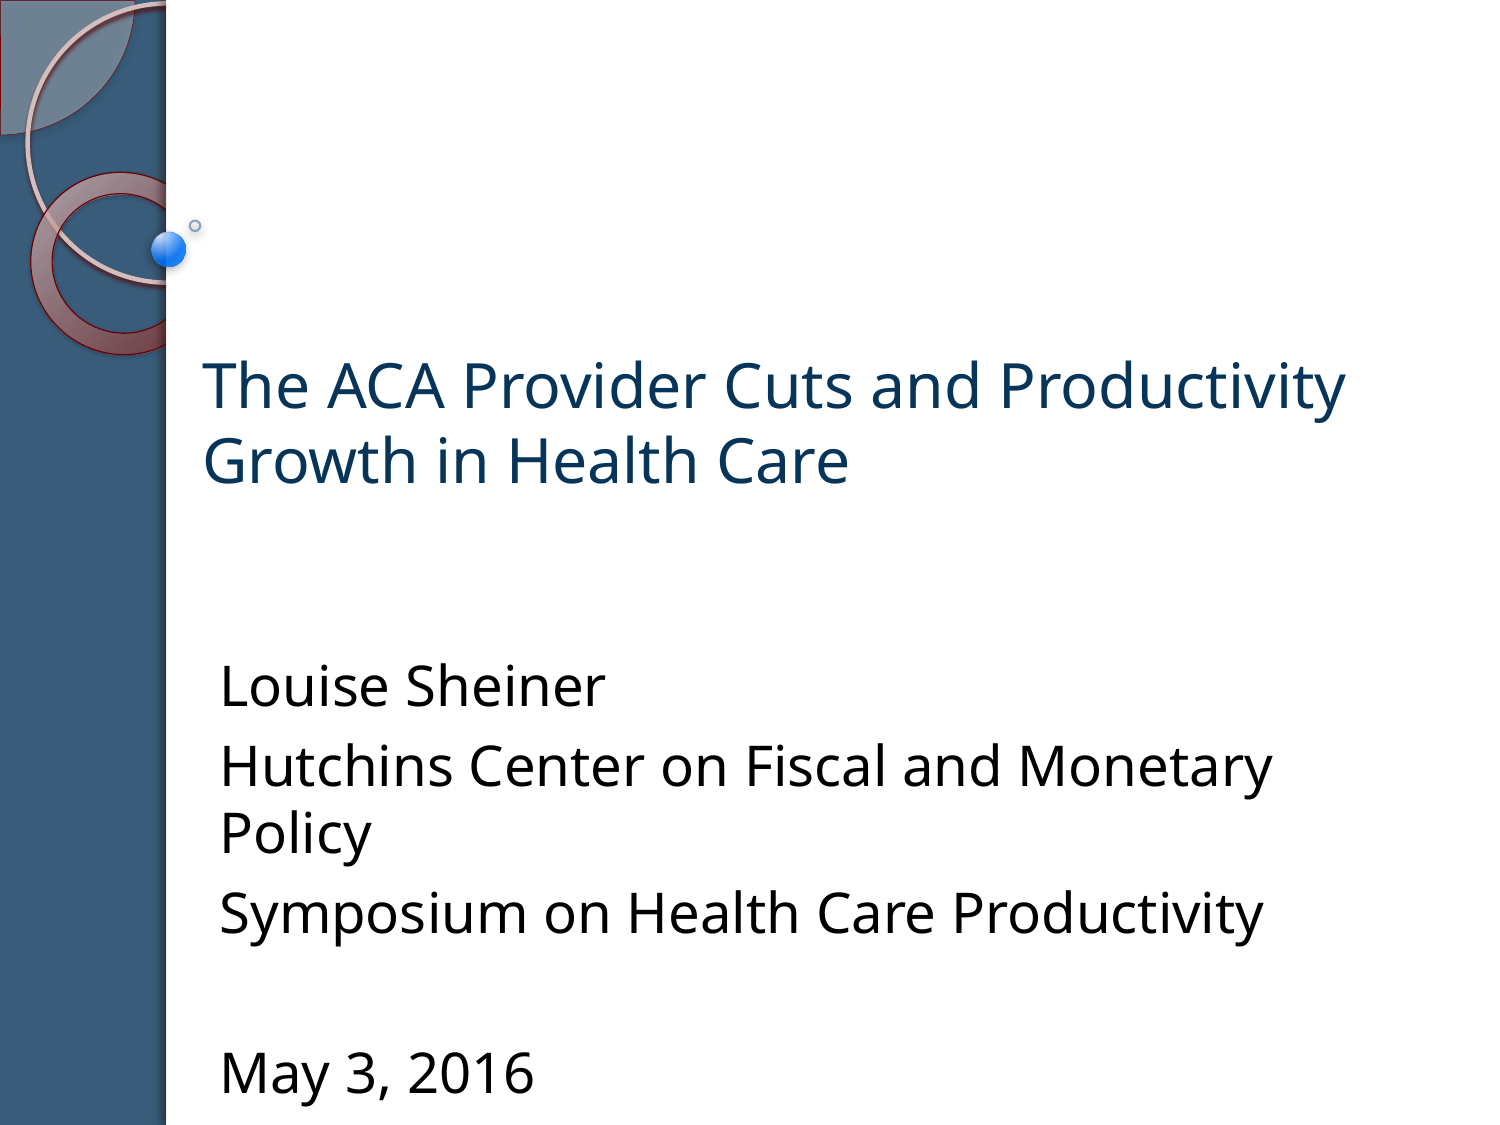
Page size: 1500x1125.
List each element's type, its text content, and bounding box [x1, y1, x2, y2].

title The ACA Provider Cuts and Productivity Growth in Health Care [187, 262, 1463, 504]
subtitle Louise Sheiner Hutchins Center on Fiscal and Monetary Policy Symposium on Health Care Productivity May 3, 2016 [200, 650, 1450, 938]
